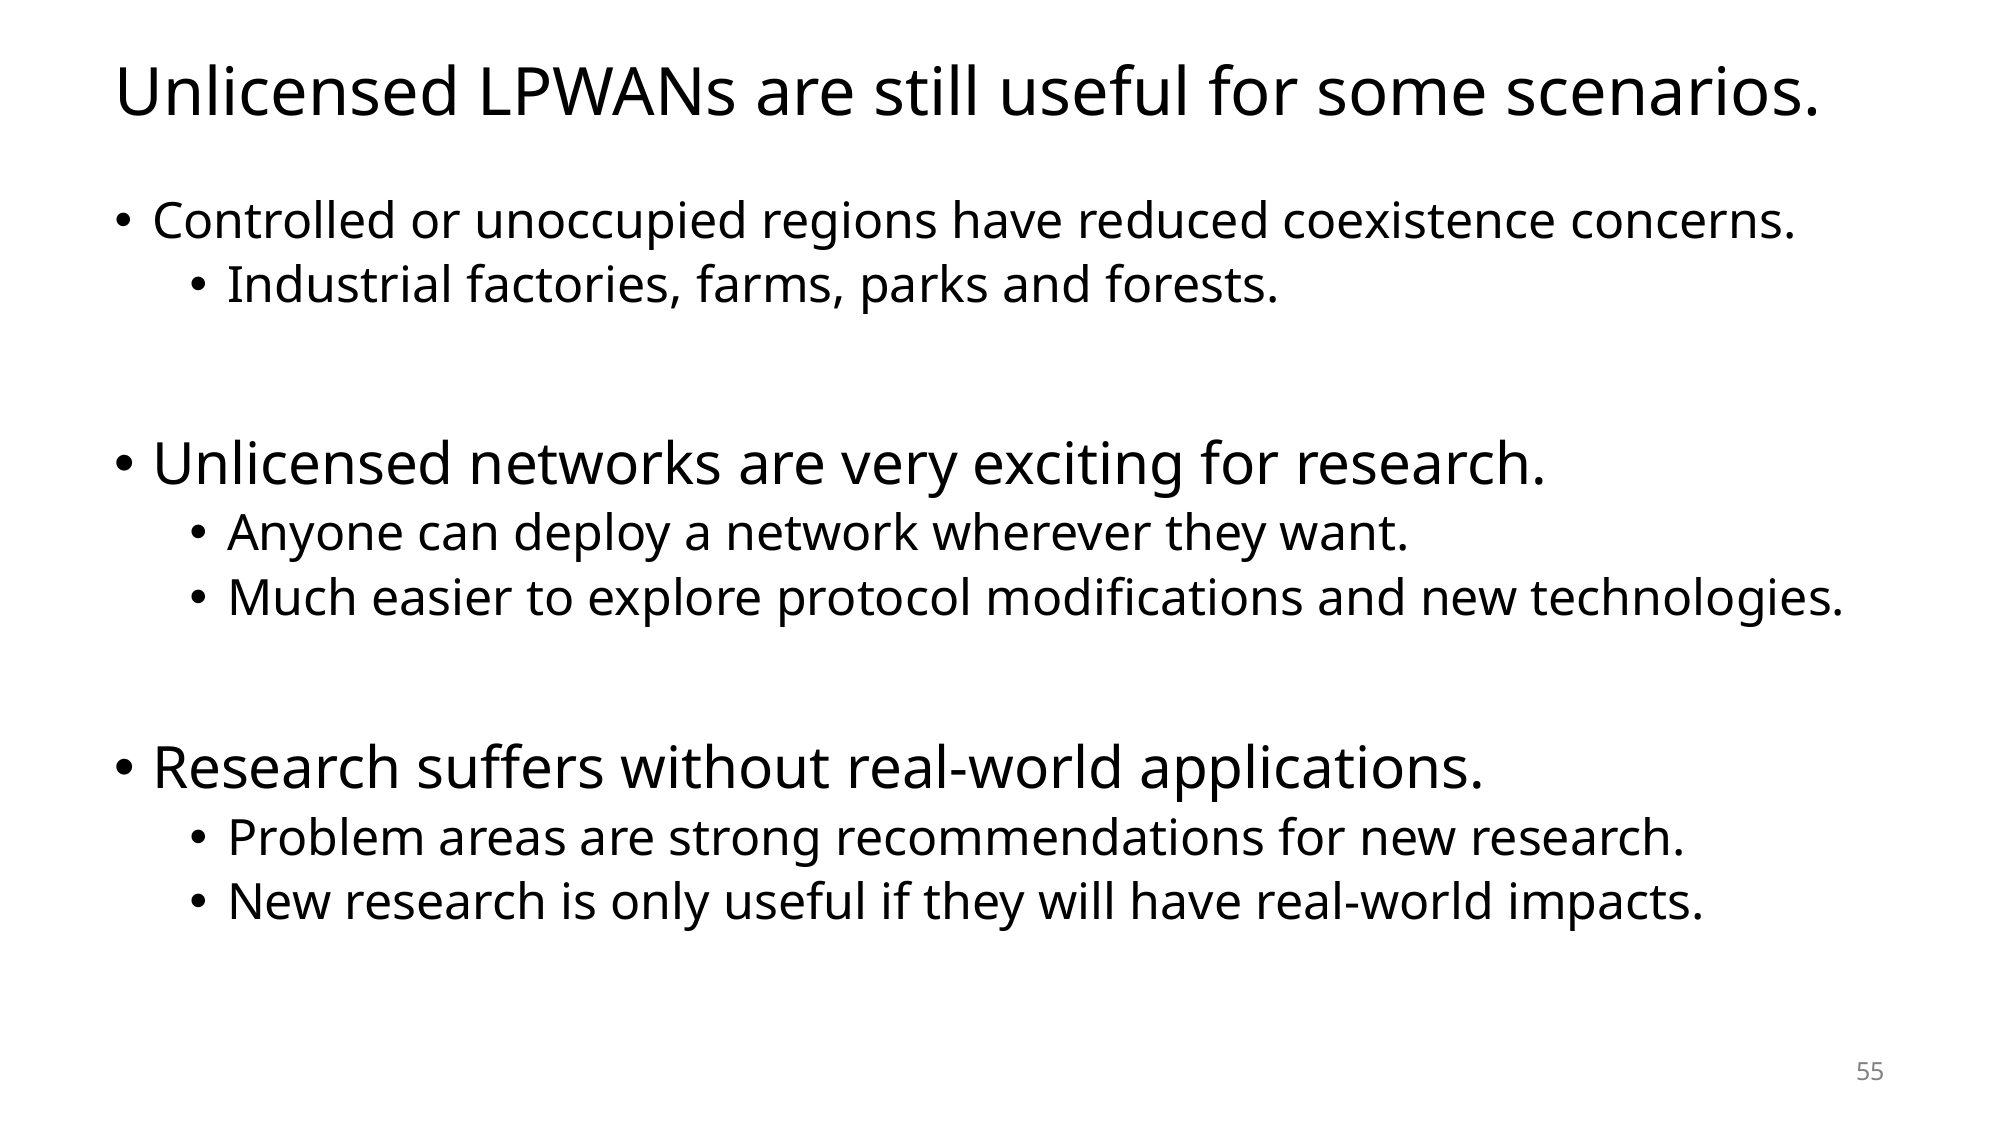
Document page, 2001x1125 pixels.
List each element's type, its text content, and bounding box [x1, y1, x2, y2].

slide_number 55 [1749, 1042, 1900, 1103]
list Controlled or unoccupied regions have reduced coexistence concerns. Industrial factories, farms, parks and forests. Unlicensed networks are very exciting for research. Anyone can deploy a network wherever they want. Much easier to explore protocol modifications and new technologies. Research suffers without real-world applications. Problem areas are strong recommendations for new research. New research is only useful if they will have real-world impacts. [99, 187, 1900, 1013]
title Unlicensed LPWANs are still useful for some scenarios. [99, 37, 1900, 150]
